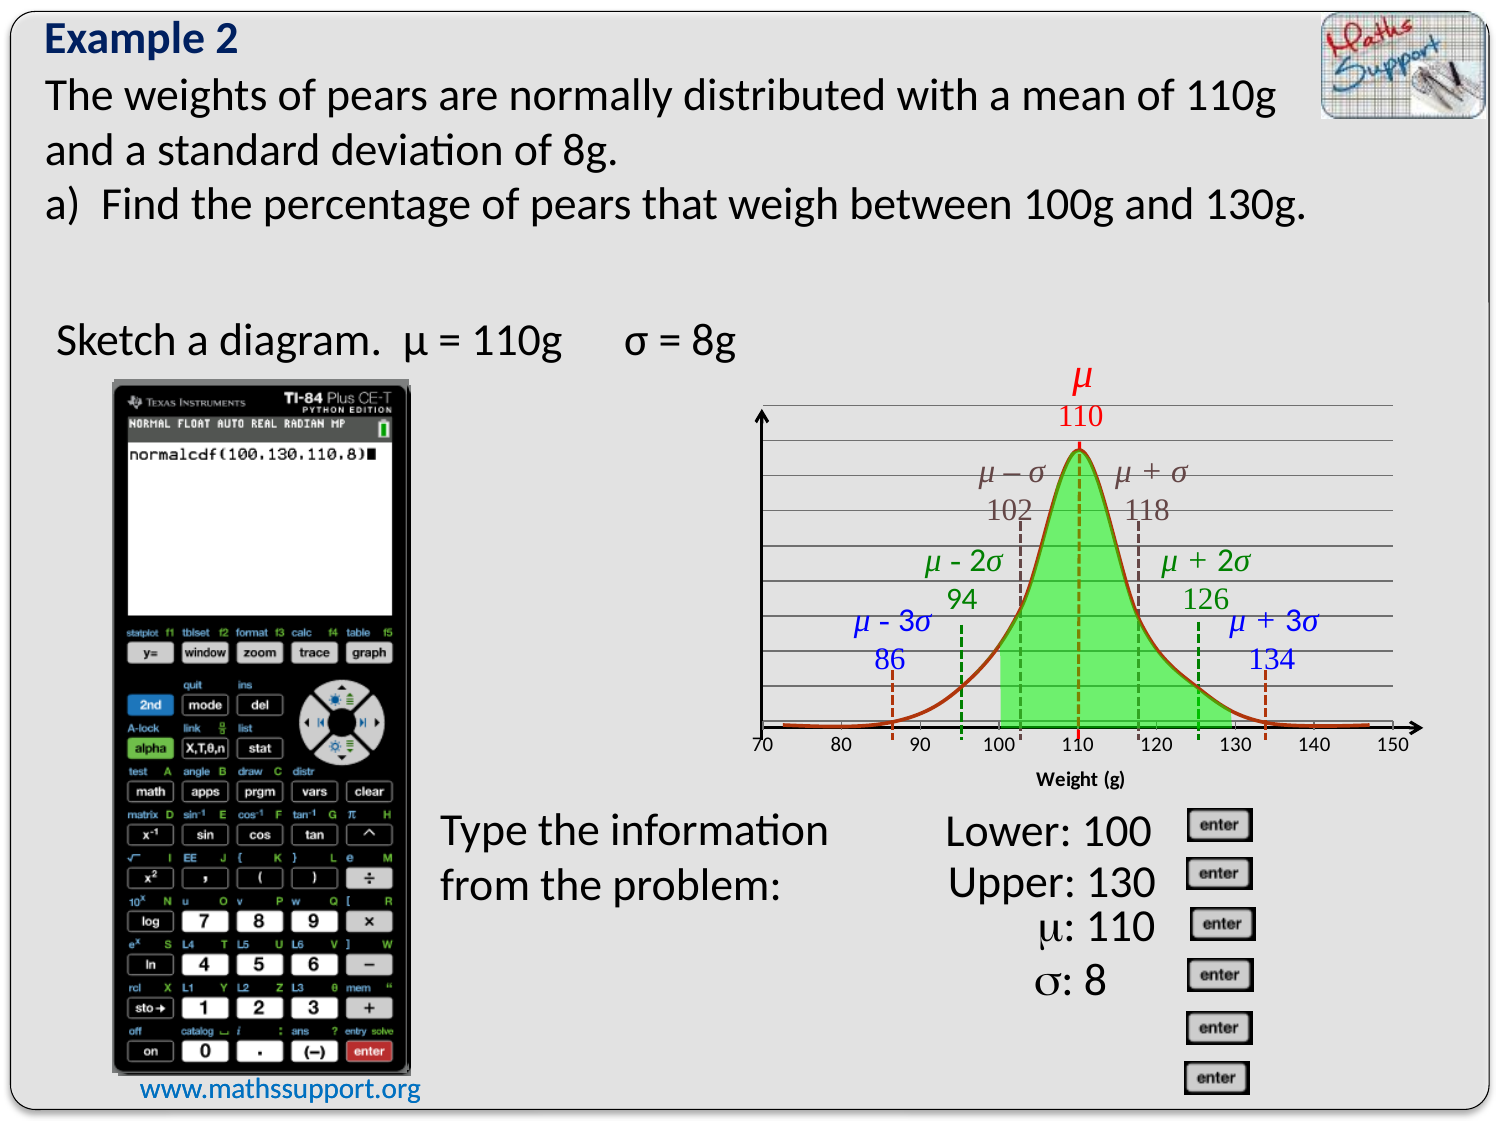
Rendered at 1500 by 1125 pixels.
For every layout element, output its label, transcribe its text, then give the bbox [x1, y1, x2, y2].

text_box Type the information from the problem: [425, 792, 928, 918]
picture [1186, 856, 1253, 891]
text_box [1319, 16, 1486, 120]
picture [1187, 808, 1254, 842]
text_box Example 2 [29, 0, 278, 70]
picture [112, 379, 411, 1077]
text_box : 8 [1019, 941, 1286, 1012]
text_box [796, 337, 1353, 740]
picture [1187, 958, 1254, 992]
picture [1189, 907, 1257, 942]
text_box : 110 [1022, 888, 1208, 958]
text_box Upper: 130 [933, 843, 1200, 914]
picture [1321, 12, 1486, 16]
picture [1184, 1061, 1251, 1095]
text_box Lower: 100 [930, 832, 1181, 863]
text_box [737, 396, 1424, 823]
text_box [135, 1074, 420, 1105]
text_box Sketch a diagram. μ = 110g σ = 8g [41, 302, 809, 373]
picture [1186, 1010, 1253, 1045]
text_box The weights of pears are normally distributed with a mean of 110g and a standard deviation of 8g. Find the percentage of pears that weigh between 100g and 130g. [30, 56, 1347, 292]
